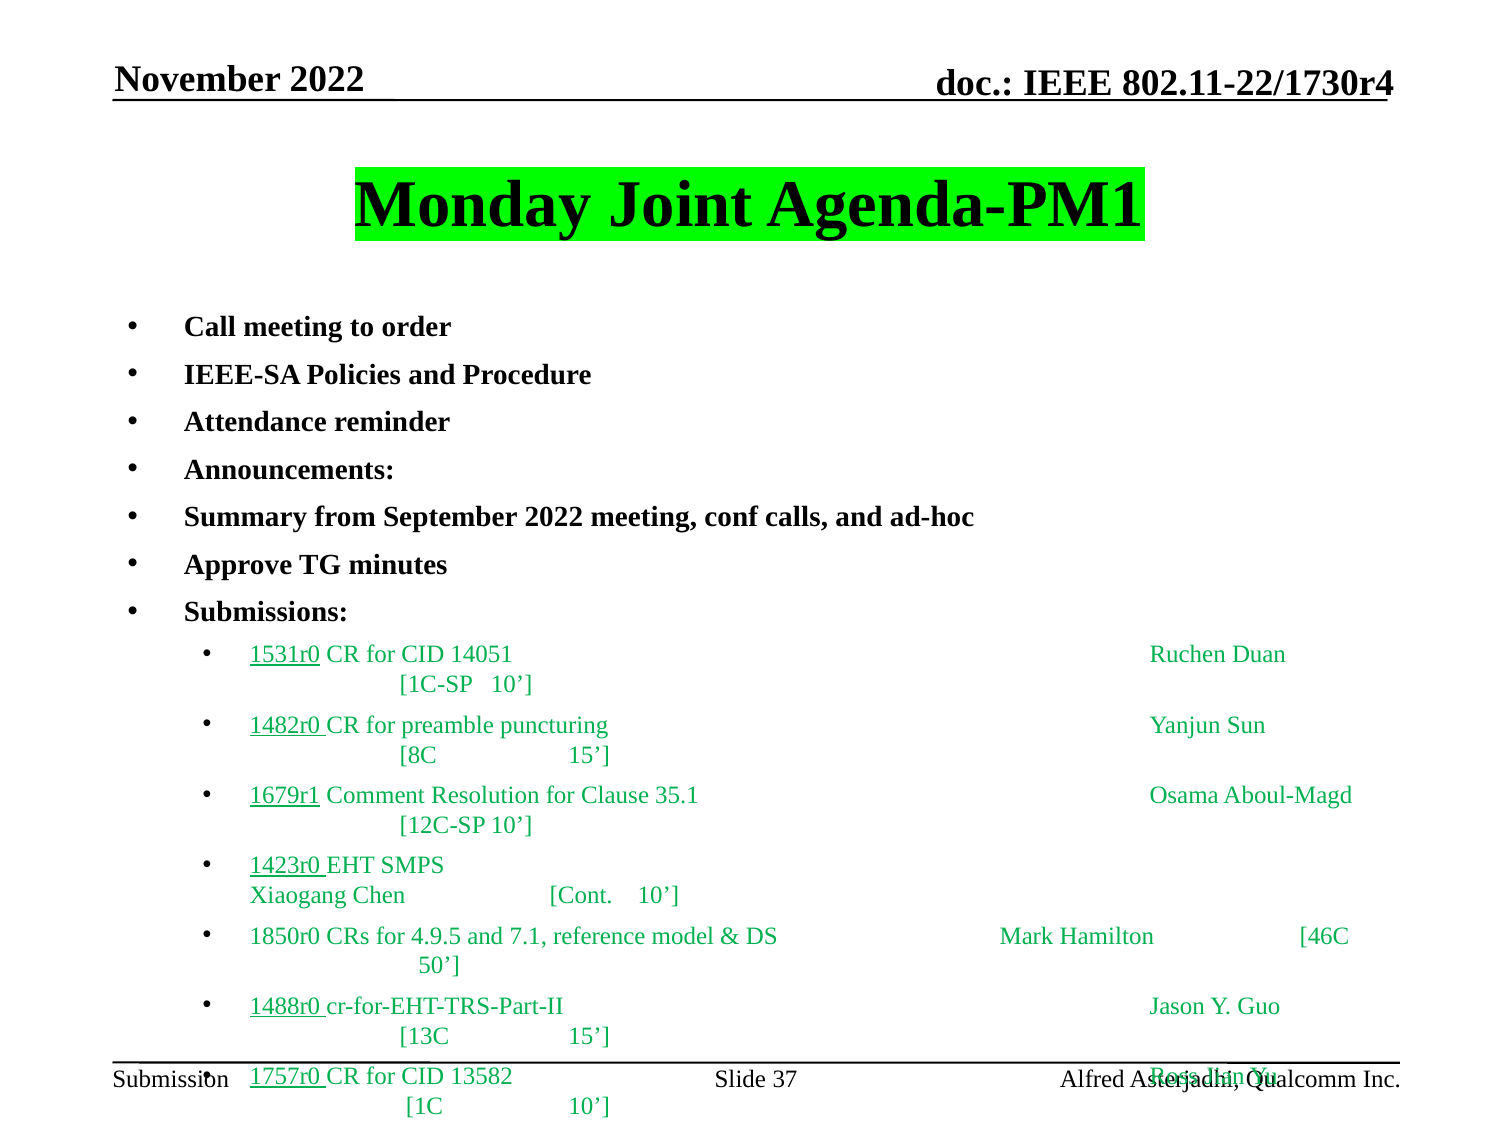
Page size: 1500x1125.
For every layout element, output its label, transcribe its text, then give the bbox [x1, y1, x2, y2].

list Call meeting to order IEEE-SA Policies and Procedure Attendance reminder Announcements: Summary from September 2022 meeting, conf calls, and ad-hoc Approve TG minutes Submissions: 1531r0 CR for CID 14051 Ruchen Duan [1C-SP 10’] 1482r0 CR for preamble puncturing Yanjun Sun [8C 15’] 1679r1 Comment Resolution for Clause 35.1 Osama Aboul-Magd [12C-SP 10’] 1423r0 EHT SMPS Xiaogang Chen [Cont. 10’] 1850r0 CRs for 4.9.5 and 7.1, reference model & DS Mark Hamilton [46C 50’] 1488r0 cr-for-EHT-TRS-Part-II Jason Y. Guo [13C 15’] 1757r0 CR for CID 13582 Ross Jian Yu [1C 10’] 1363r0 CR on 3.2 CIDs part2 Ross Jian Yu [1C 10’] AoB: Recess [112, 299, 1388, 1063]
slide_number Slide 37 [712, 1061, 800, 1123]
title Monday Joint Agenda-PM1 [112, 112, 1388, 288]
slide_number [114, 54, 423, 100]
footer Alfred Asterjadhi, Qualcomm Inc. [878, 1061, 1402, 1093]
